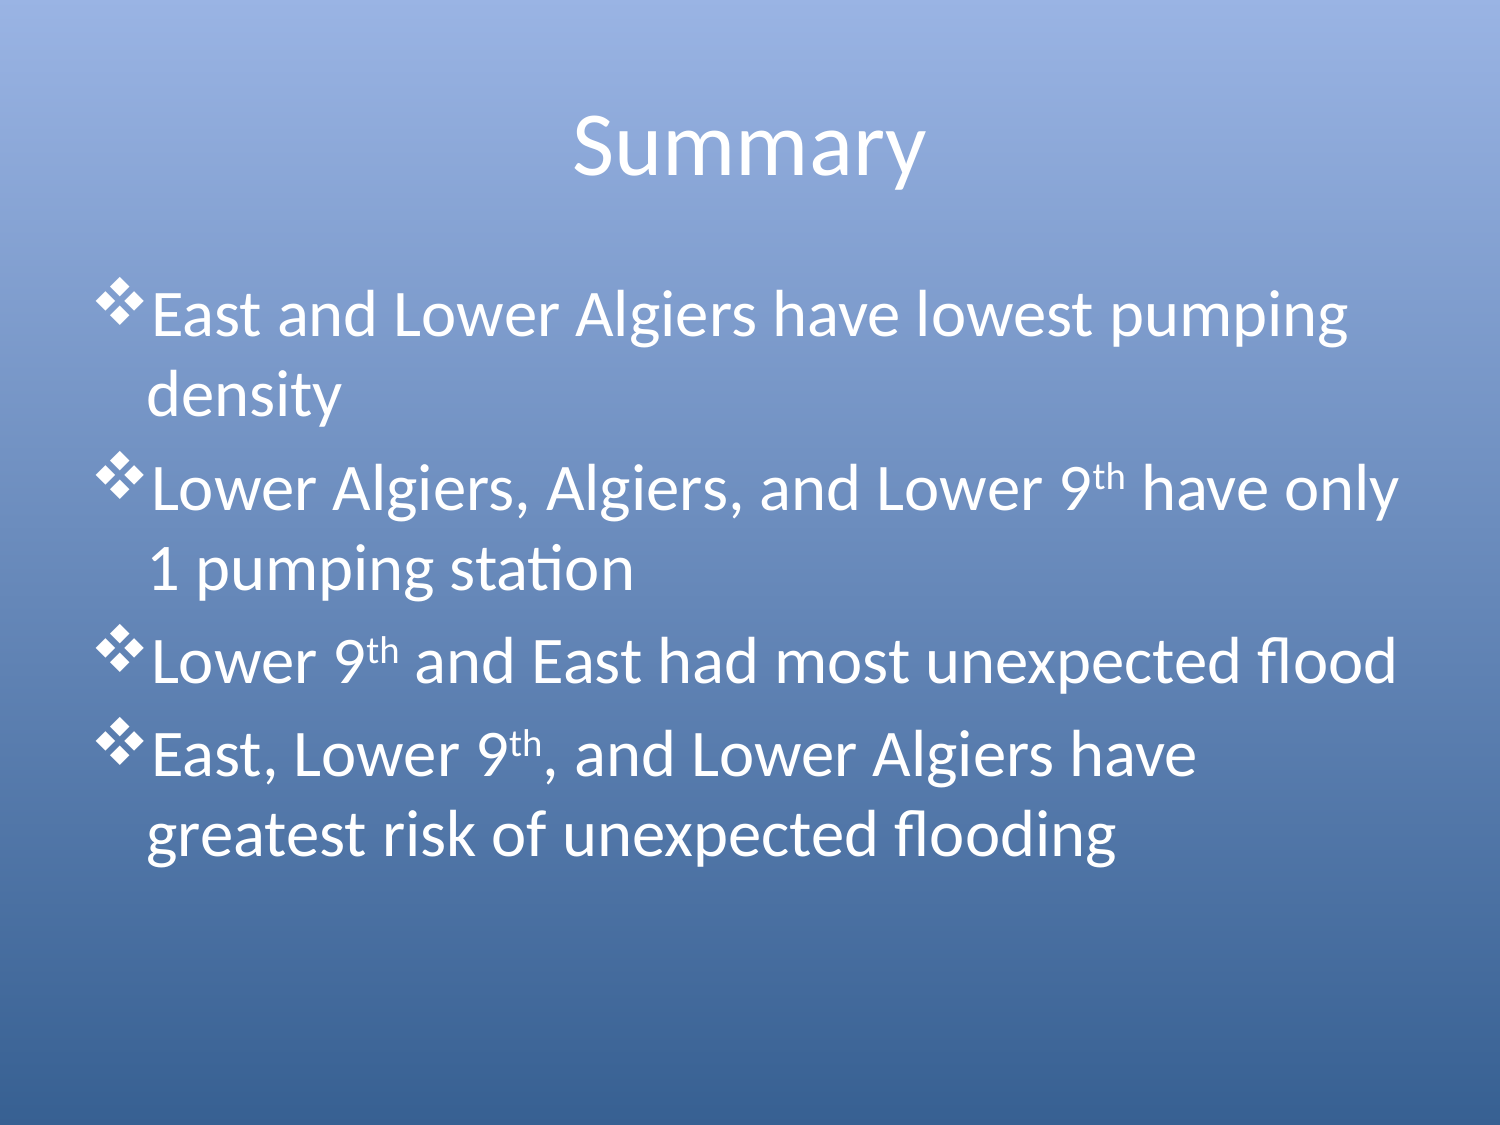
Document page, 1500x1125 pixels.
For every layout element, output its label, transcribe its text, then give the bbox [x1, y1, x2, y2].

title Summary [75, 45, 1425, 233]
list East and Lower Algiers have lowest pumping density Lower Algiers, Algiers, and Lower 9th have only 1 pumping station Lower 9th and East had most unexpected flood East, Lower 9th, and Lower Algiers have greatest risk of unexpected flooding [75, 262, 1425, 1005]
